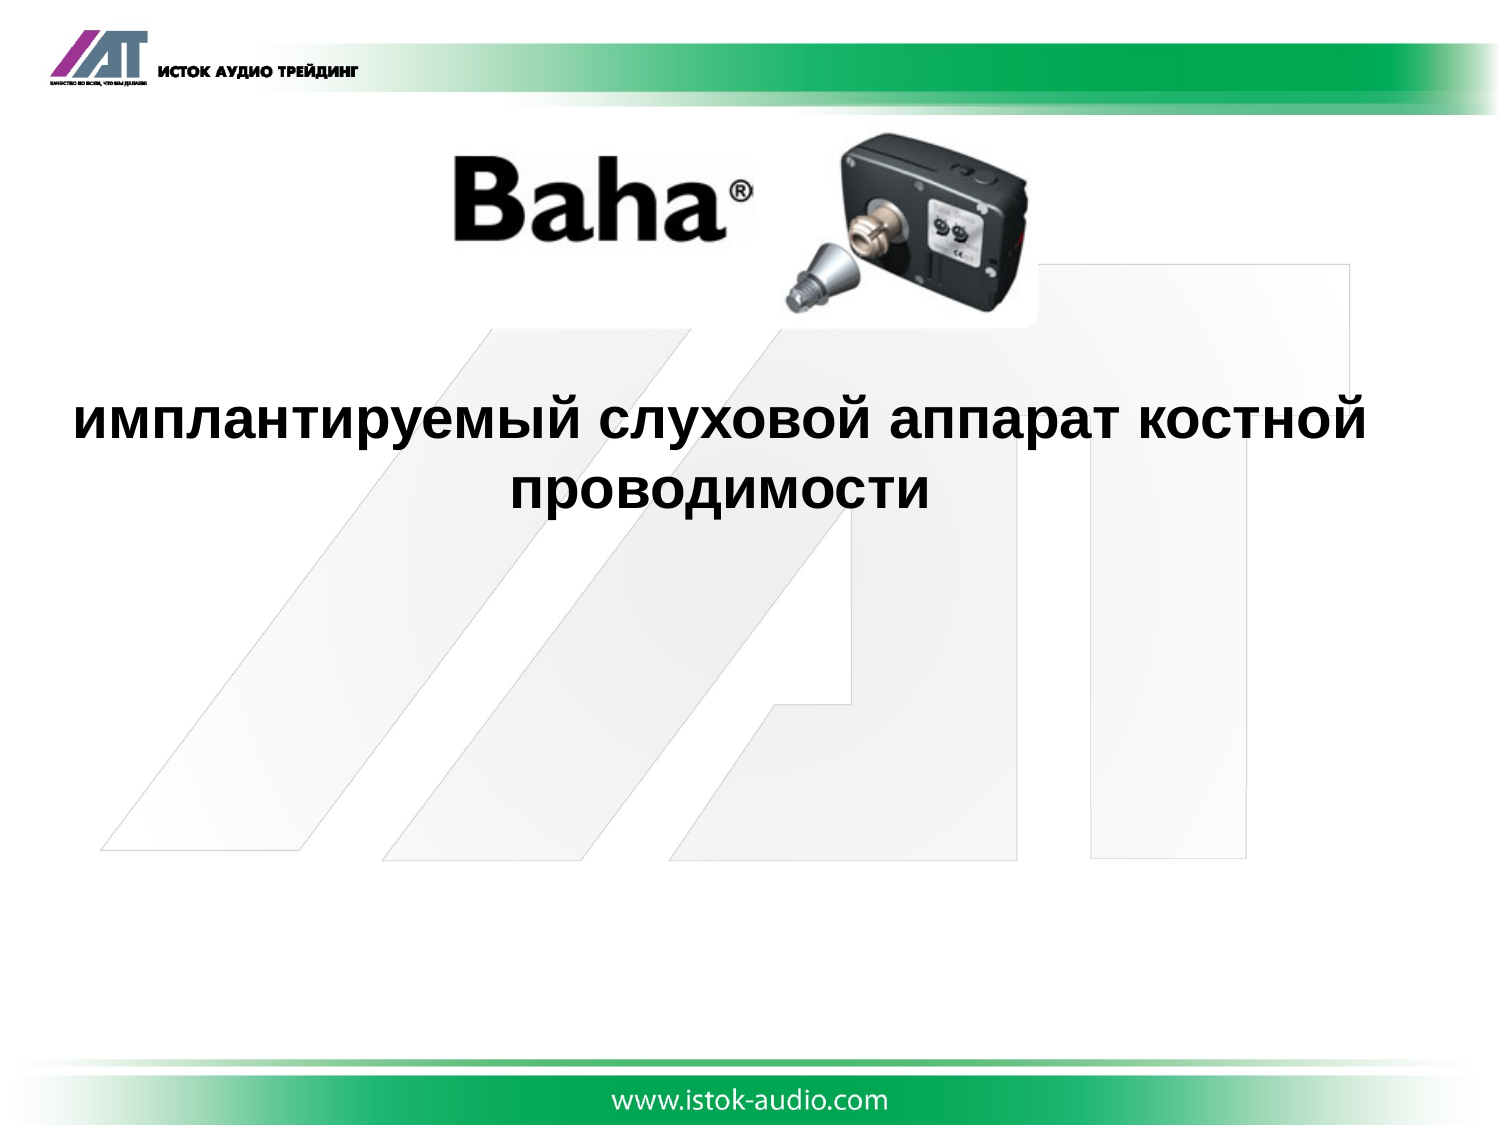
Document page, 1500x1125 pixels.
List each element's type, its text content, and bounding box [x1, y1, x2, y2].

picture [0, 0, 1500, 1125]
text_box имплантируемый слуховой аппарат костной проводимости [53, 302, 1388, 528]
